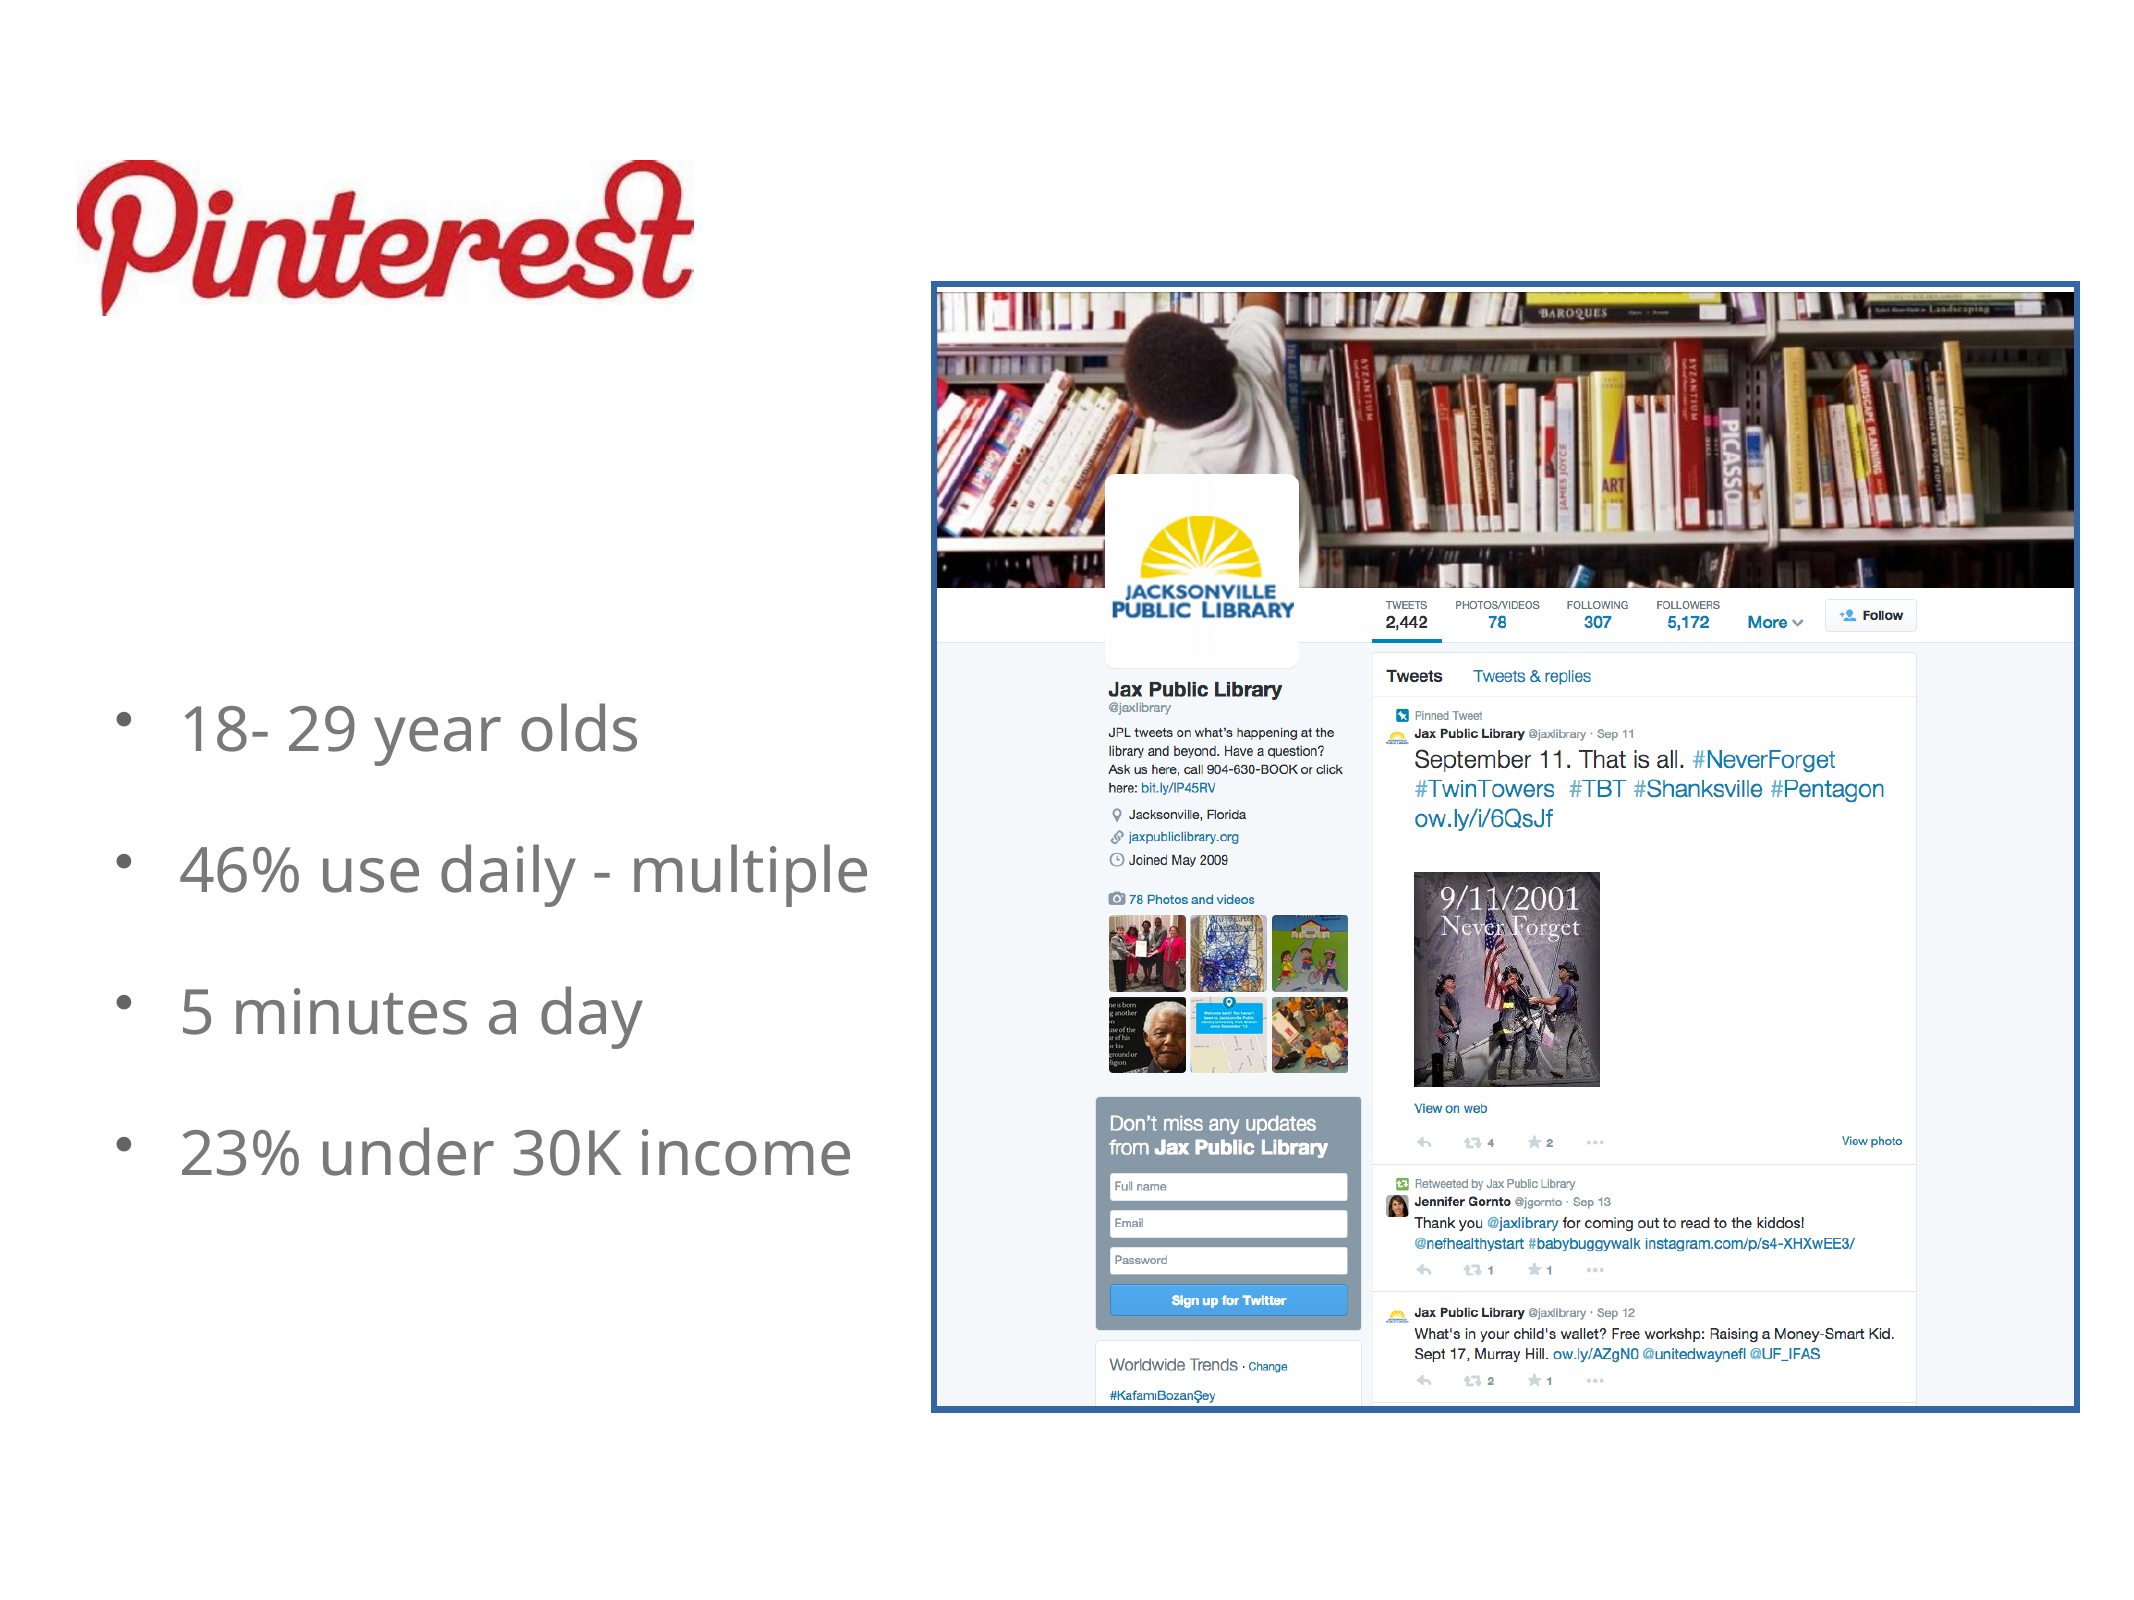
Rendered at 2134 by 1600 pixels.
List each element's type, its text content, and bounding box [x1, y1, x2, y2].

picture [77, 160, 694, 316]
list 18- 29 year olds 46% use daily - multiple 5 minutes a day 23% under 30K income [114, 446, 949, 1431]
picture [936, 287, 2075, 1407]
